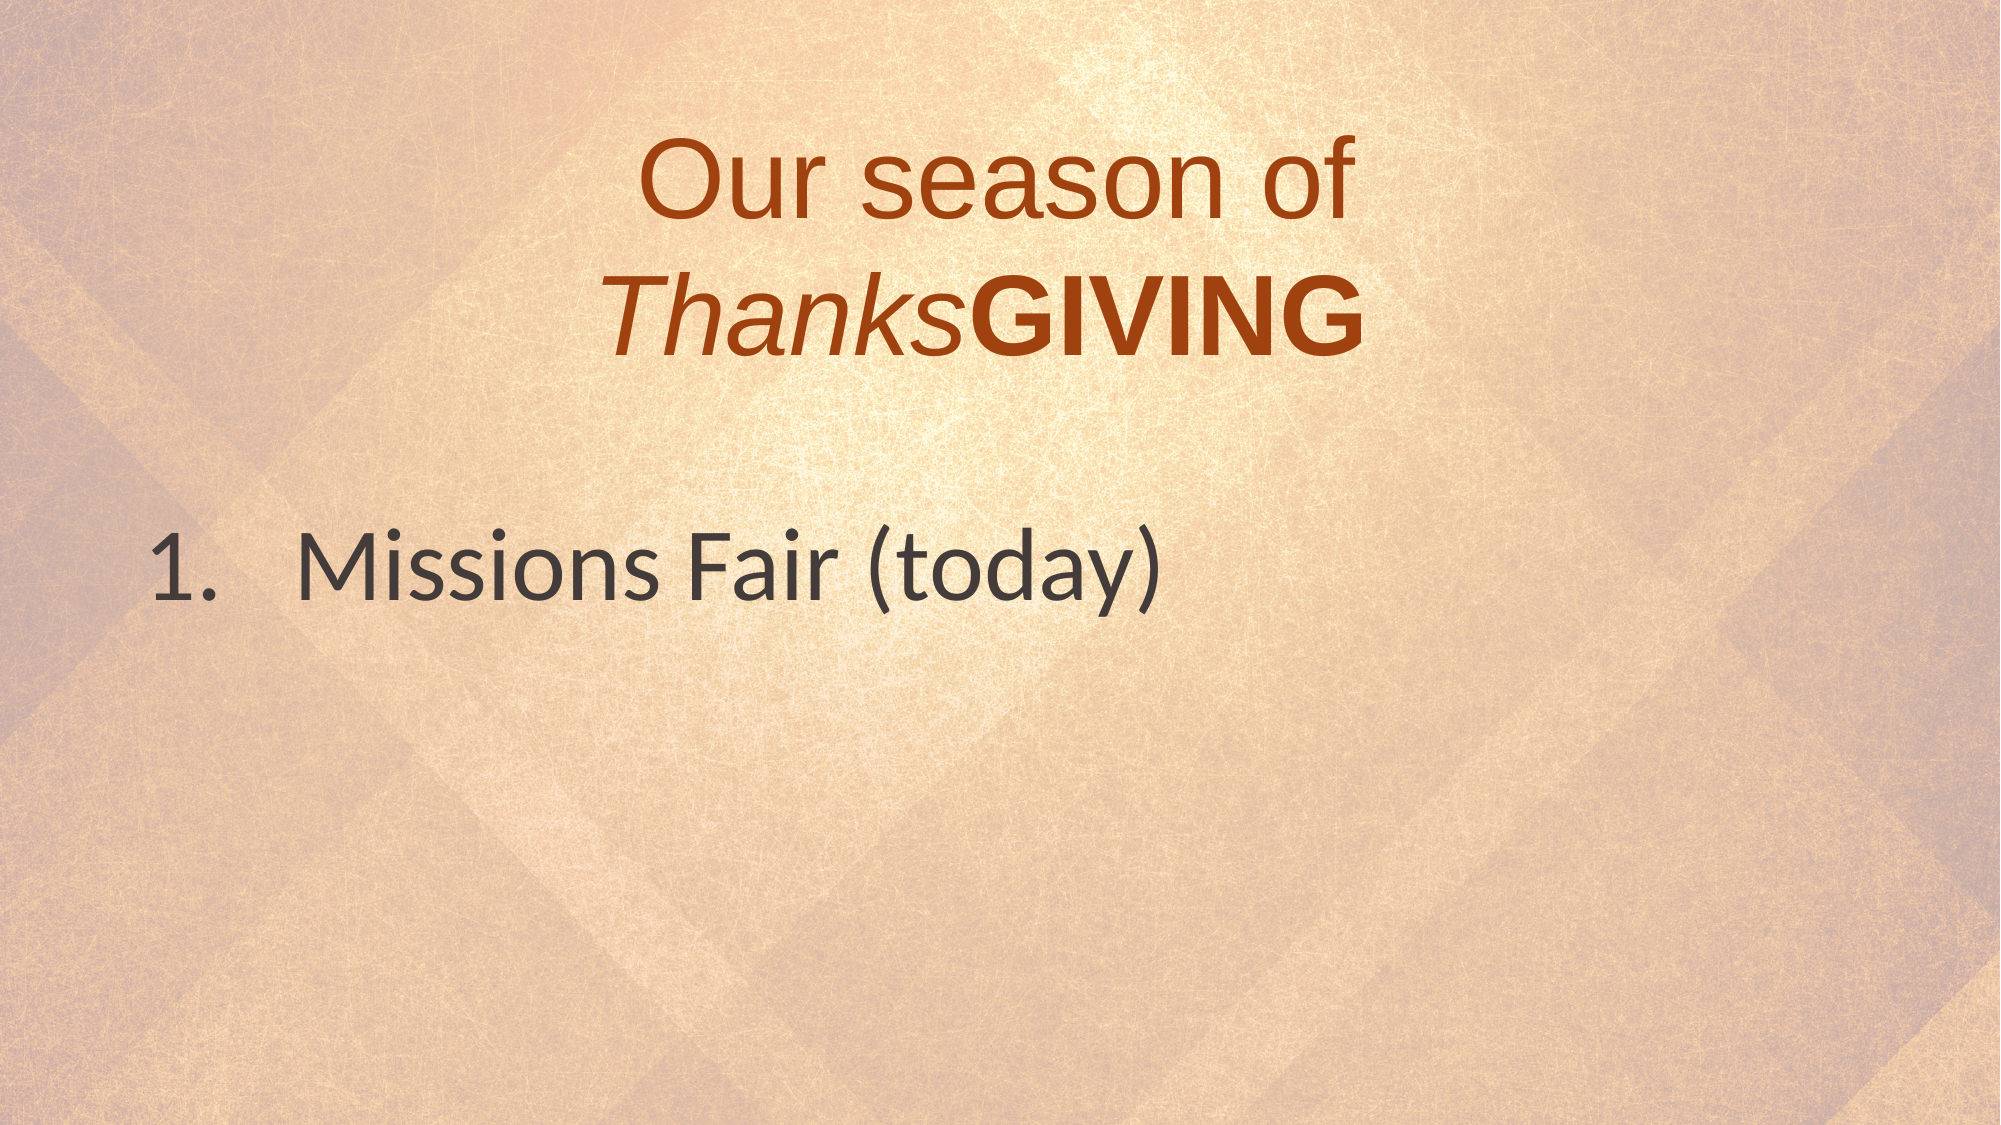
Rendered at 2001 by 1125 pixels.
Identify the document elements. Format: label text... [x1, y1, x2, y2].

text_box Our season of ThanksGIVING [128, 96, 1865, 387]
text_box Missions Fair (today) [128, 488, 1893, 629]
picture [0, 0, 2000, 1125]
